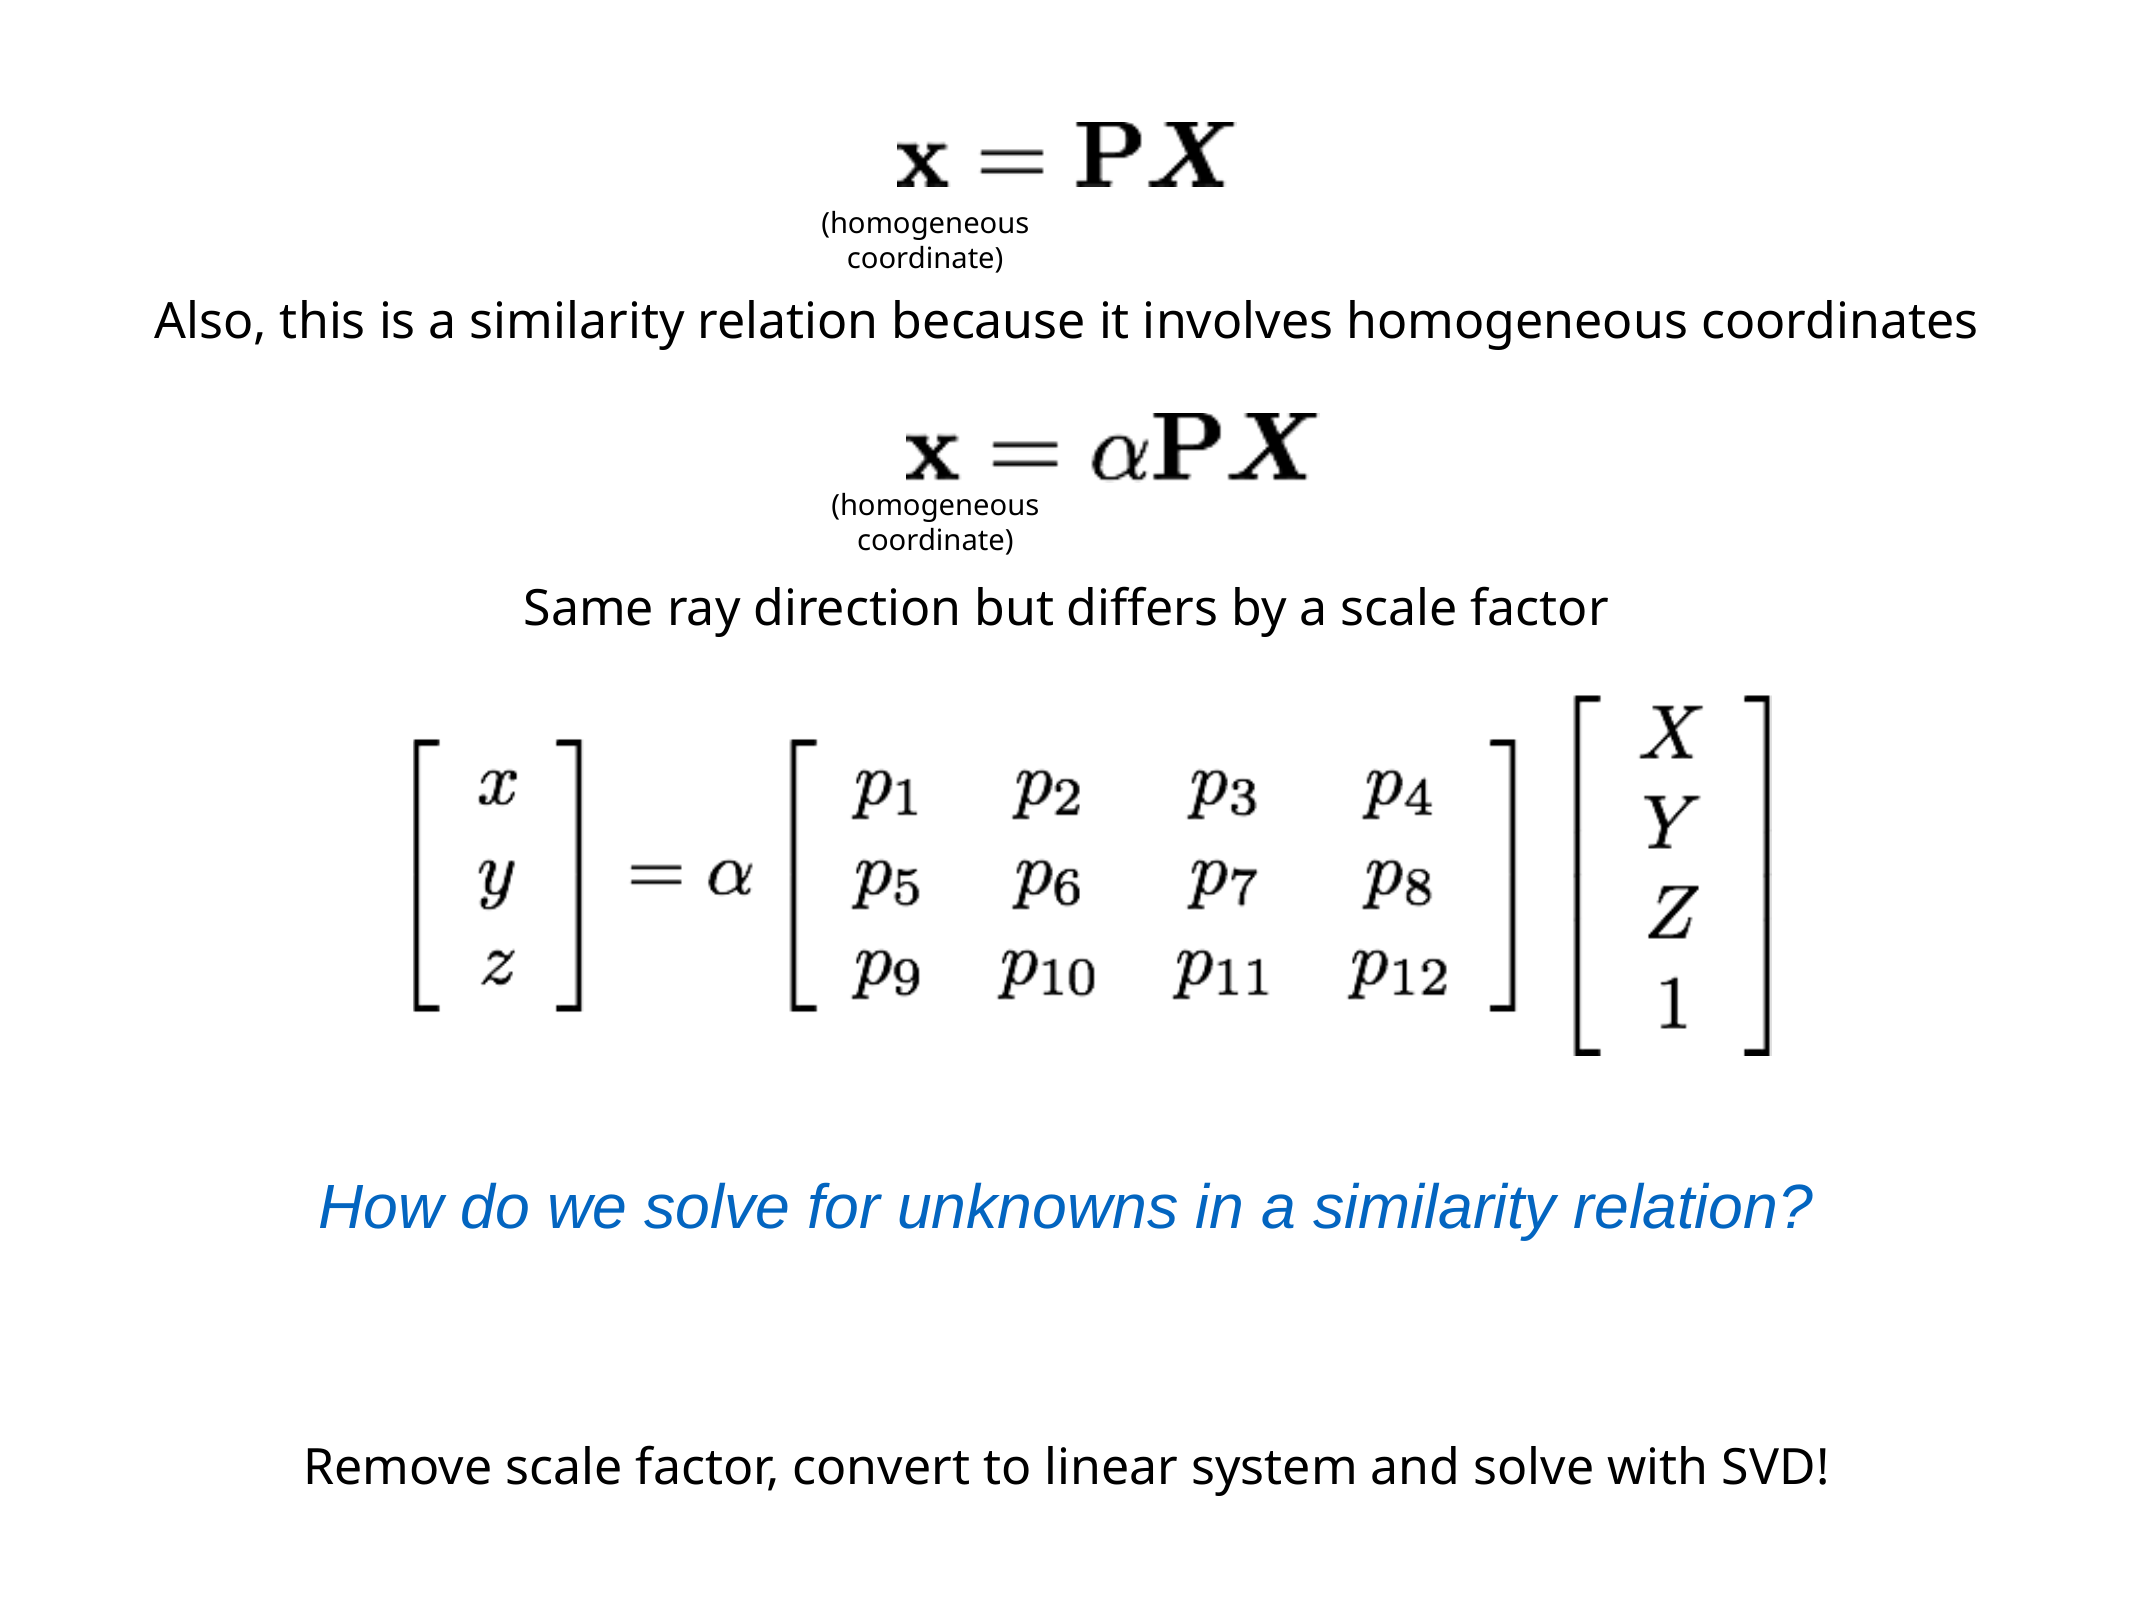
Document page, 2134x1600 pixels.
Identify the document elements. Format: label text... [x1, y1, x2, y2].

picture [906, 412, 1320, 483]
text_box (homogeneous coordinate) [813, 478, 1057, 565]
picture [896, 122, 1237, 187]
text_box How do we solve for unknowns in a similarity relation? [309, 1158, 1824, 1250]
text_box (homogeneous coordinate) [803, 196, 1047, 283]
text_box Also, this is a similarity relation because it involves homogeneous coordinates [145, 279, 1988, 357]
text_box Remove scale factor, convert to linear system and solve with SVD! [295, 1426, 1838, 1503]
picture [413, 694, 1773, 1056]
text_box Same ray direction but differs by a scale factor [515, 567, 1618, 644]
